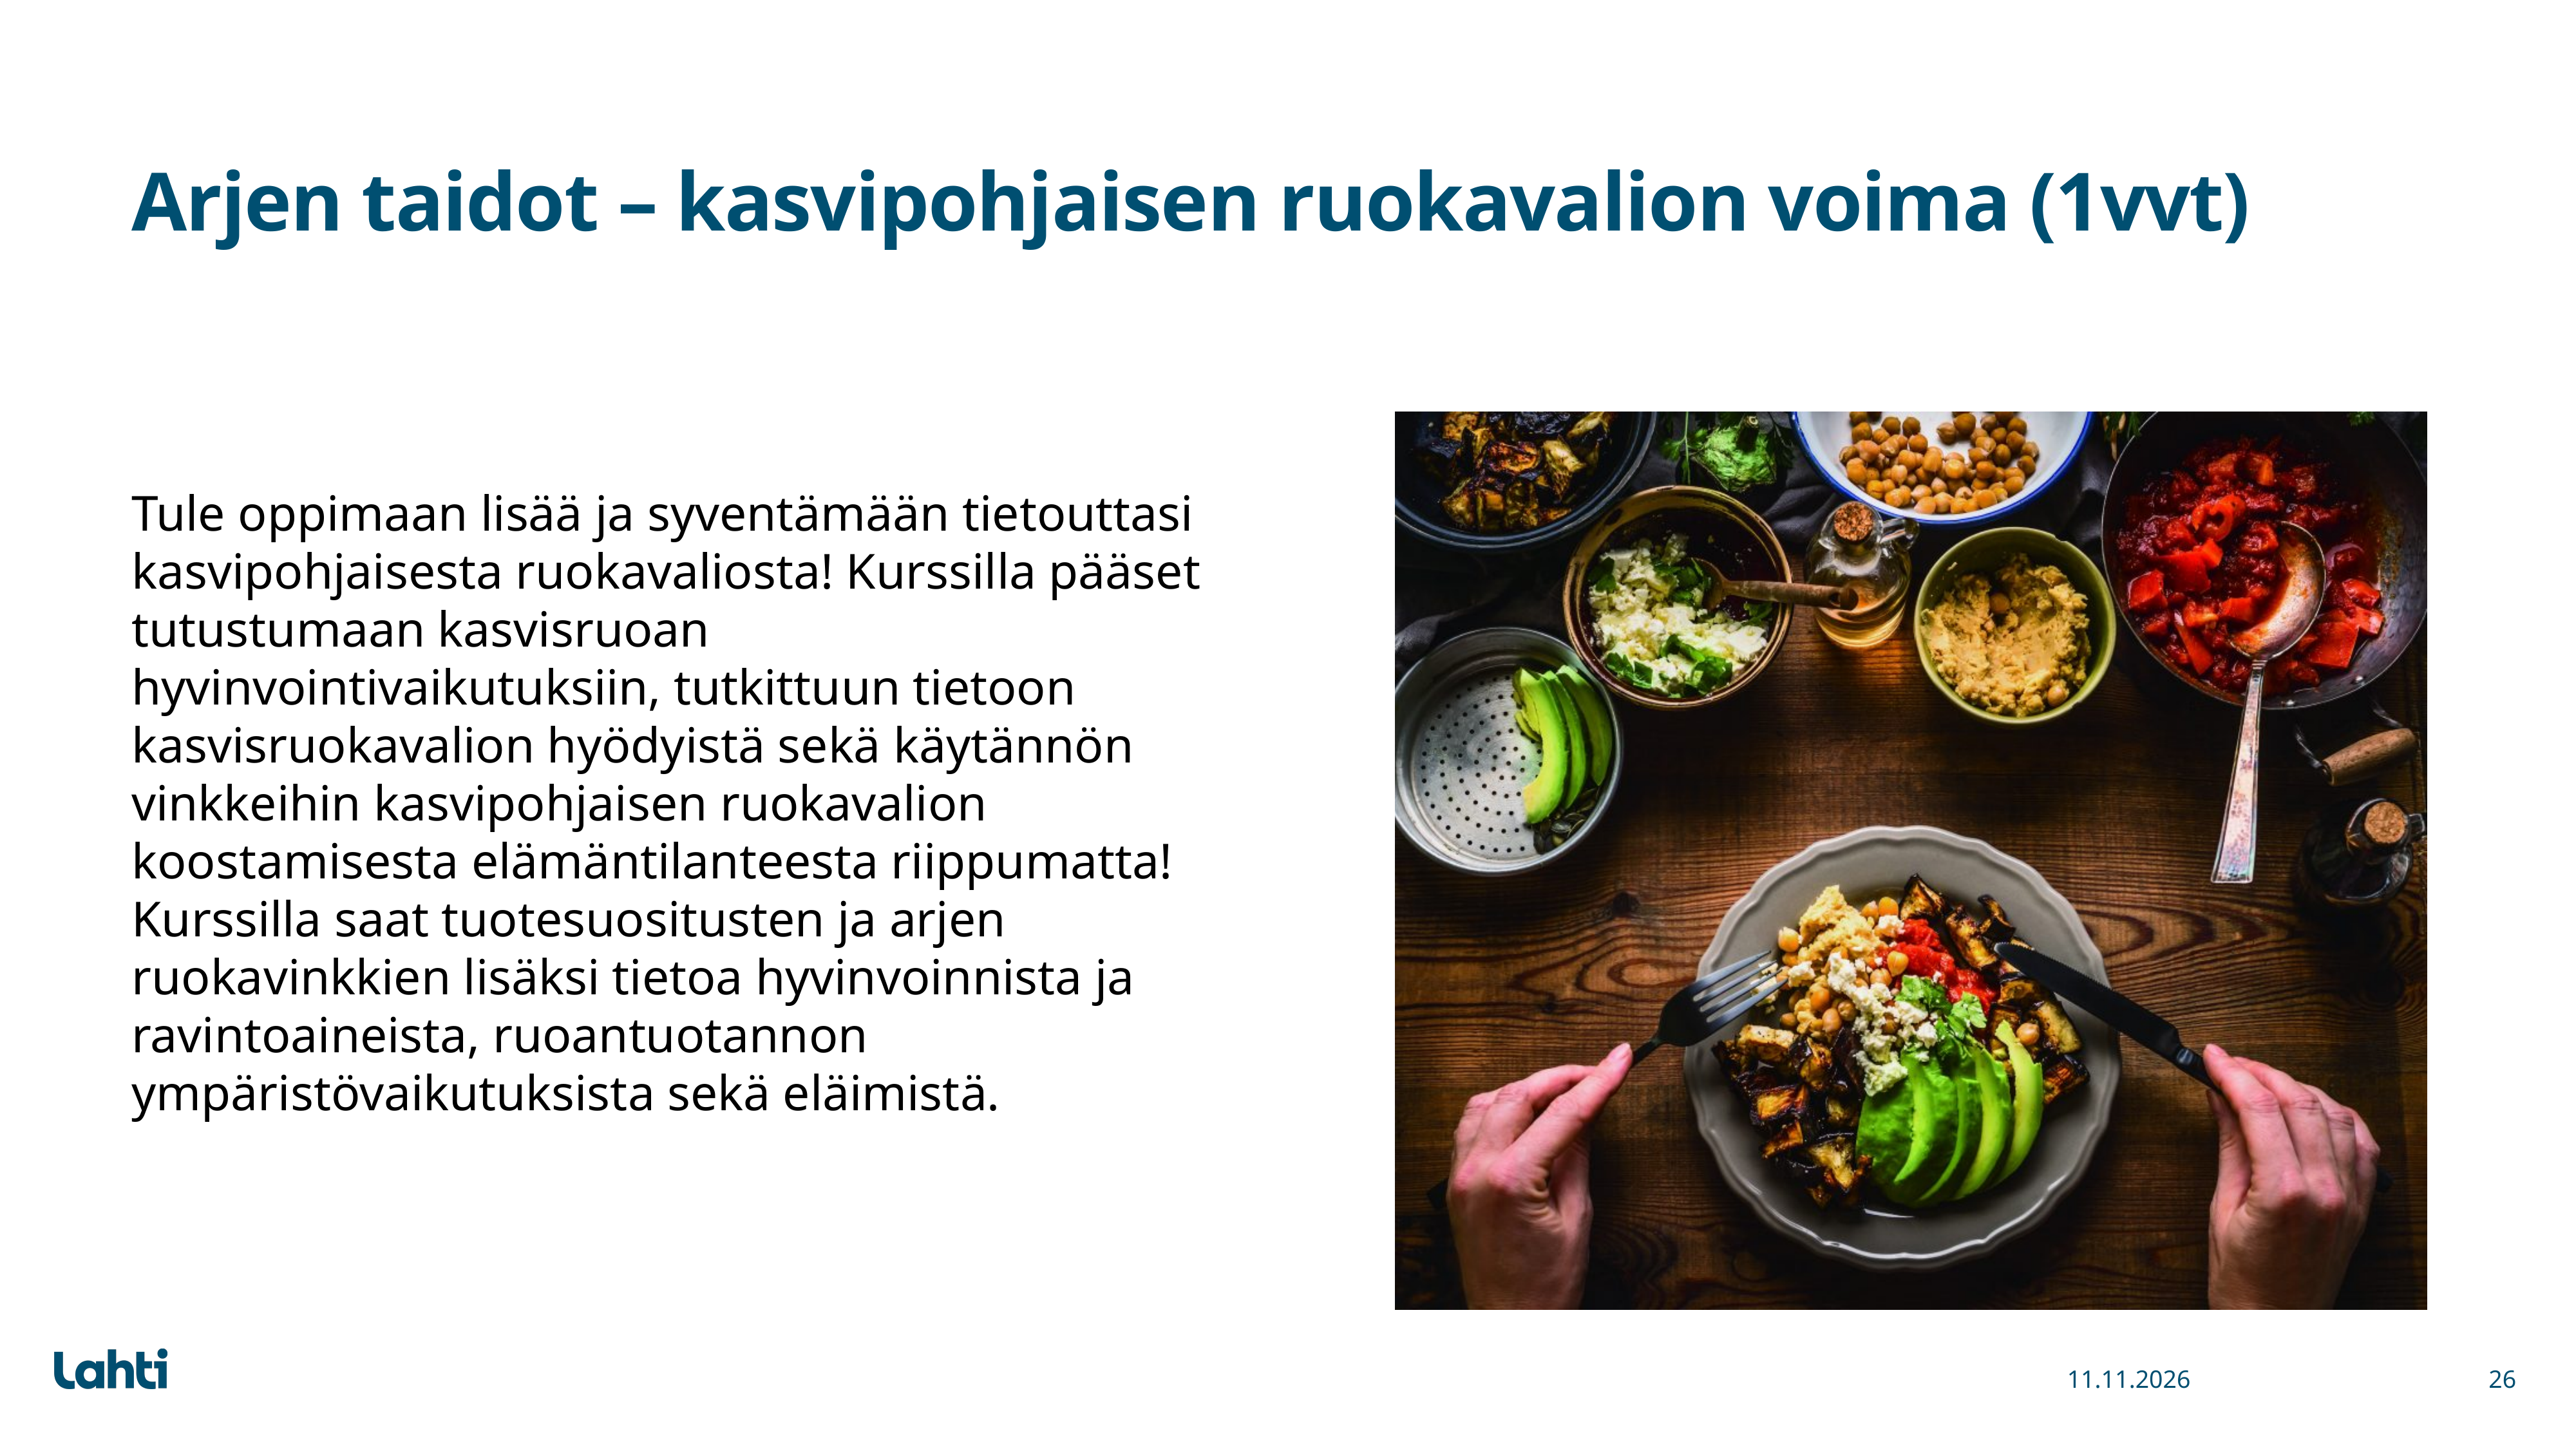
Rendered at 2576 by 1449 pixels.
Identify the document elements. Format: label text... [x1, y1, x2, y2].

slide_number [1852, 1350, 2406, 1411]
title Arjen taidot – kasvipohjaisen ruokavalion voima (1vvt) [131, 162, 2445, 278]
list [1395, 412, 2427, 1310]
list Tule oppimaan lisää ja syventämään tietouttasi kasvipohjaisesta ruokavaliosta! Kurssilla pääset tutustumaan kasvisruoan hyvinvointivaikutuksiin, tutkittuun tietoon kasvisruokavalion hyödyistä sekä käytännön vinkkeihin kasvipohjaisen ruokavalion koostamisesta elämäntilanteesta riippumatta! Kurssilla saat tuotesuositusten ja arjen ruokavinkkien lisäksi tietoa hyvinvoinnista ja ravintoaineista, ruoantuotannon ympäristövaikutuksista sekä eläimistä. [131, 366, 1250, 1216]
picture [54, 1349, 167, 1389]
slide_number 26 [2434, 1350, 2517, 1411]
picture [54, 1378, 64, 1389]
picture [84, 1368, 96, 1381]
